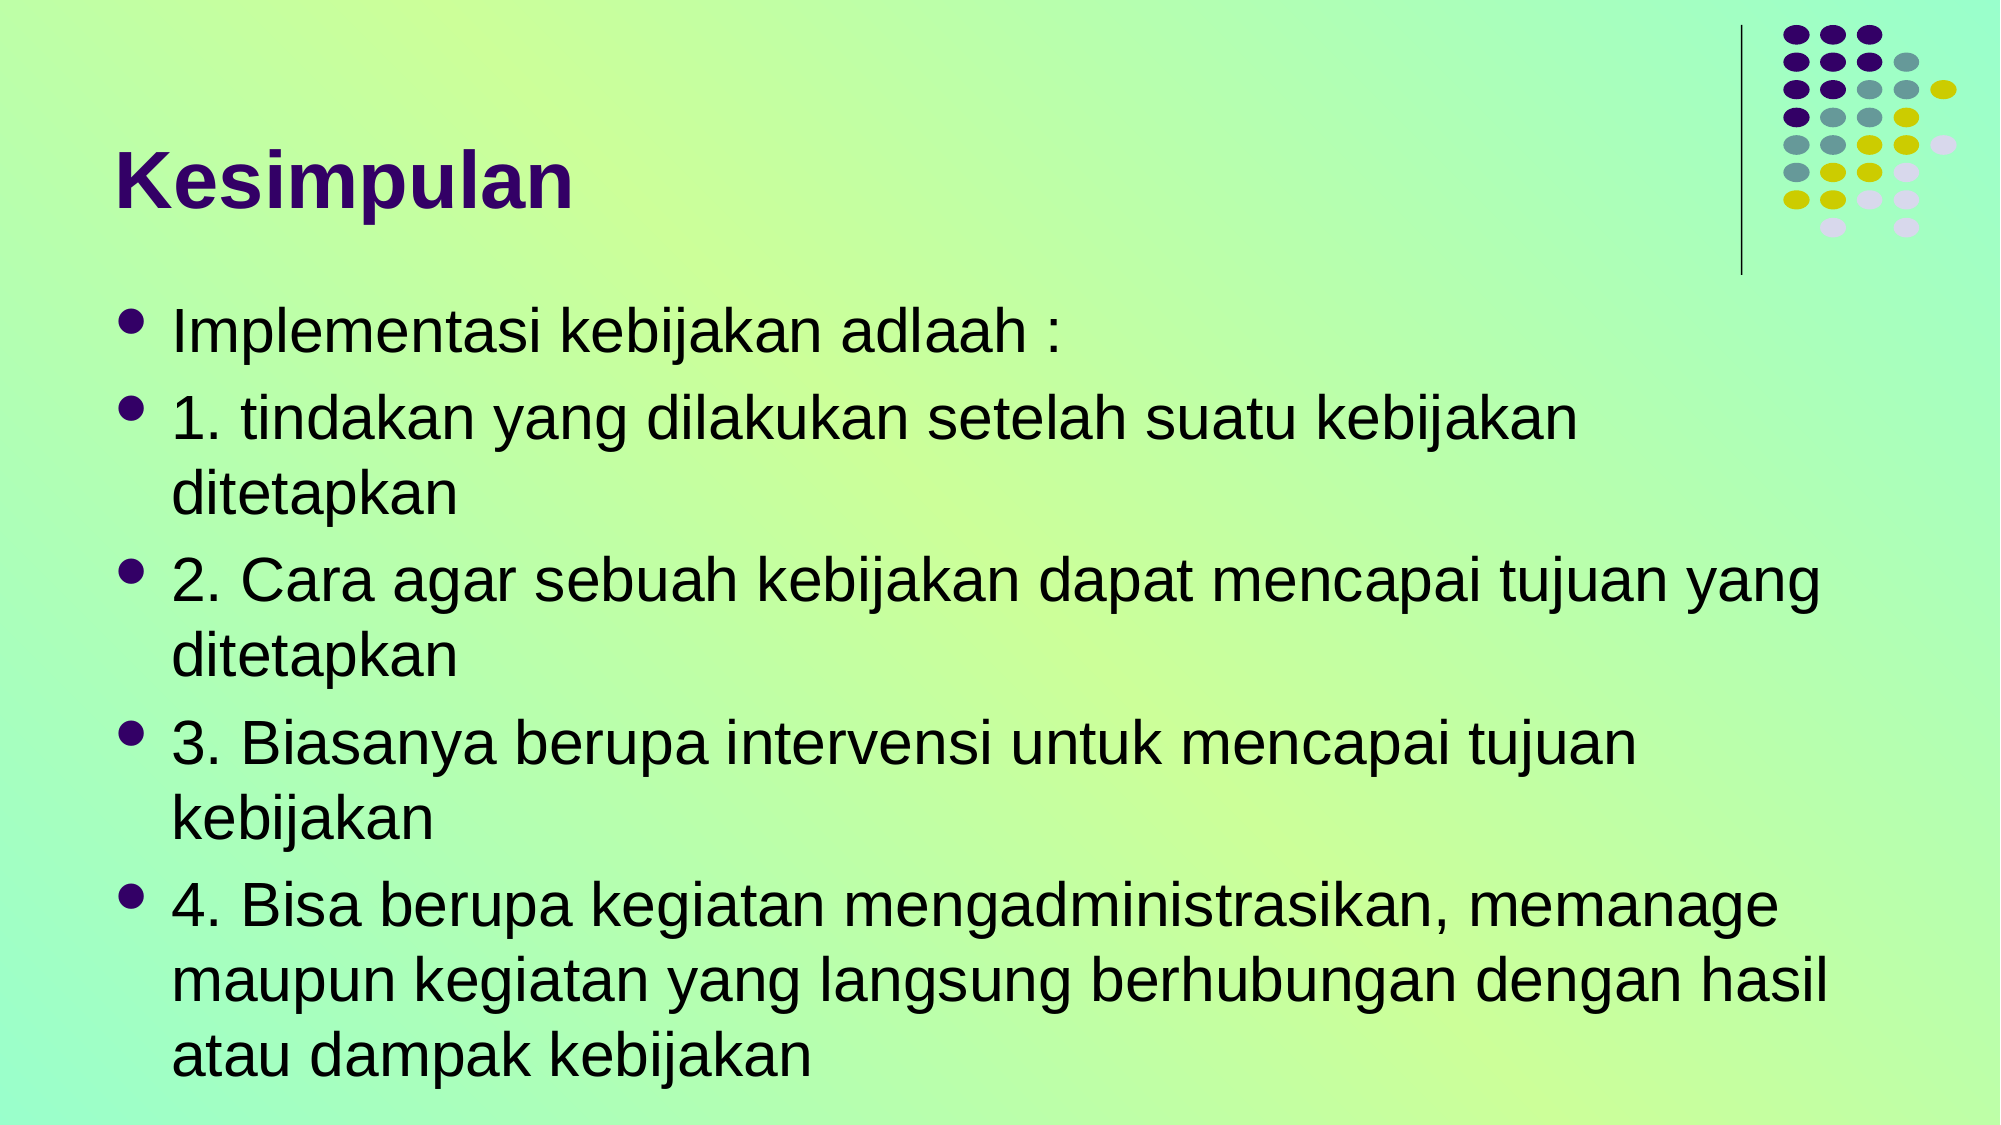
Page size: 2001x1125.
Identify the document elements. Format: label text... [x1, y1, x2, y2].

title Kesimpulan [99, 20, 1750, 233]
list Implementasi kebijakan adlaah : 1. tindakan yang dilakukan setelah suatu kebijakan ditetapkan 2. Cara agar sebuah kebijakan dapat mencapai tujuan yang ditetapkan 3. Biasanya berupa intervensi untuk mencapai tujuan kebijakan 4. Bisa berupa kegiatan mengadministrasikan, memanage maupun kegiatan yang langsung berhubungan dengan hasil atau dampak kebijakan [99, 282, 1900, 1006]
